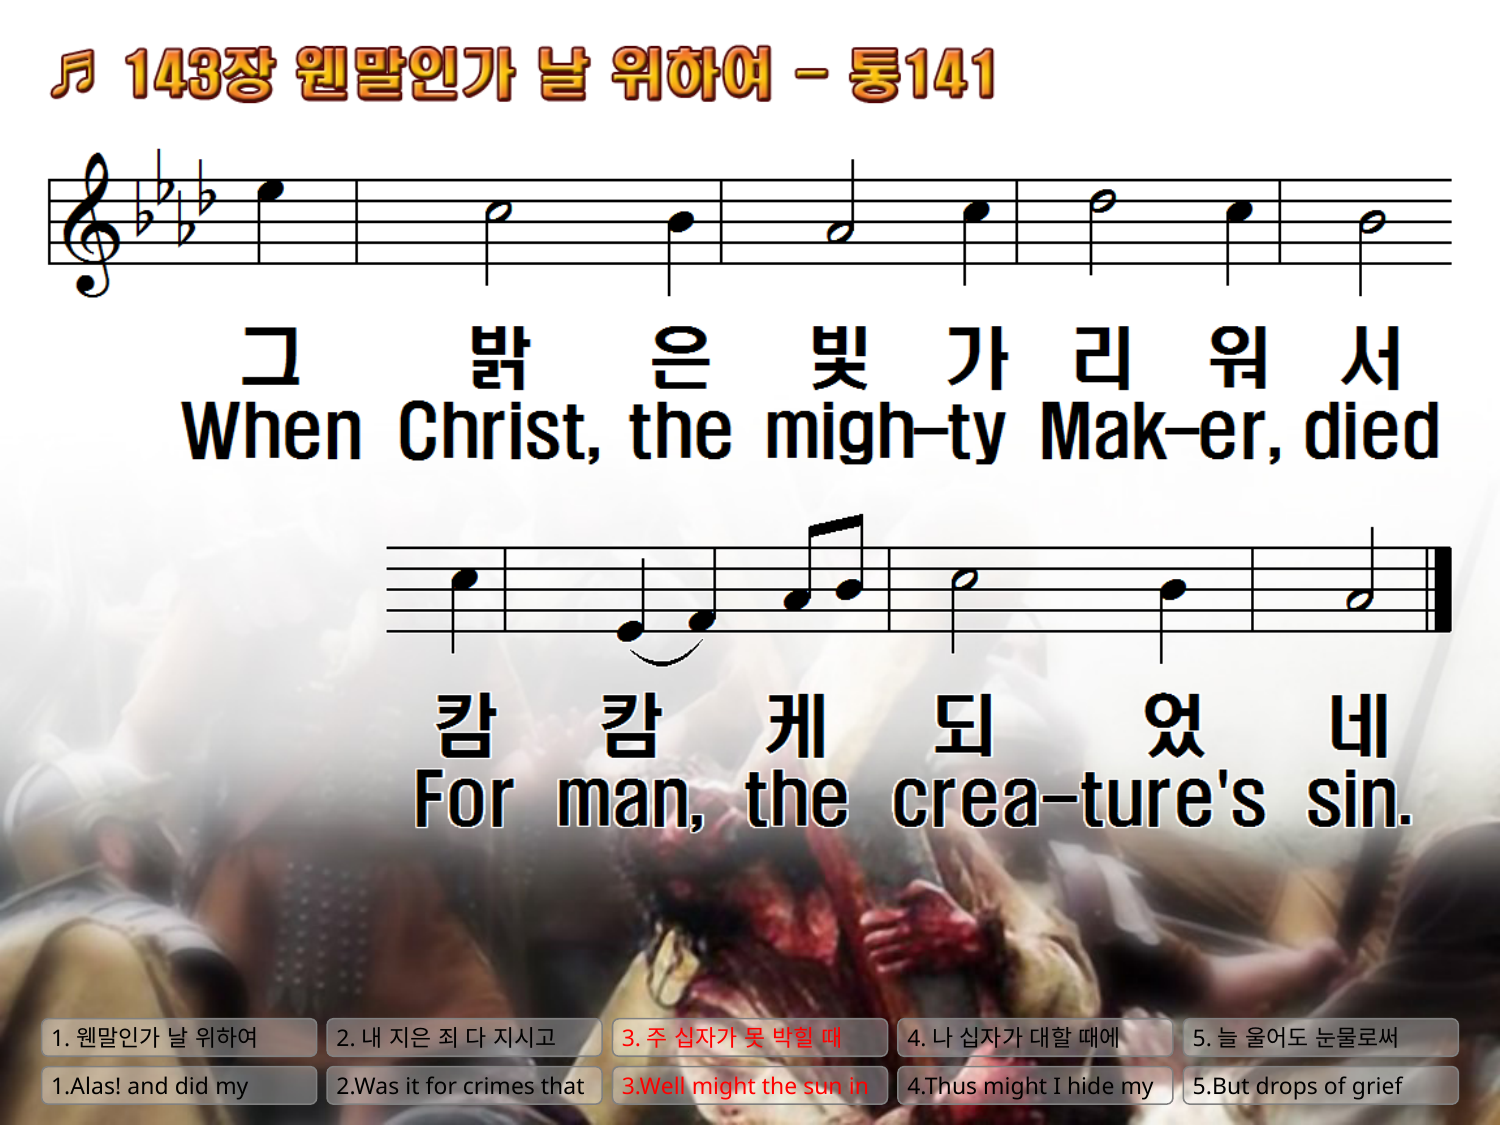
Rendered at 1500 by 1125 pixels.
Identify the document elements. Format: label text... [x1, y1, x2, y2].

text_box 4.나 십자가 대할 때에 [897, 1018, 1173, 1057]
text_box 2.Was it for crimes that [327, 1066, 603, 1105]
text_box 3.주 십자가 못 박힐 때 [612, 1018, 888, 1057]
text_box 5.But drops of grief [1183, 1066, 1459, 1105]
text_box 5.늘 울어도 눈물로써 [1183, 1018, 1459, 1057]
text_box 4.Thus might I hide my [897, 1066, 1173, 1105]
text_box 3.Well might the sun in [612, 1066, 888, 1105]
text_box 2.내 지은 죄 다 지시고 [327, 1018, 603, 1057]
text_box 1.웬말인가 날 위하여 [41, 1018, 317, 1057]
picture [0, 0, 1500, 1125]
text_box 1.Alas! and did my [41, 1066, 317, 1105]
